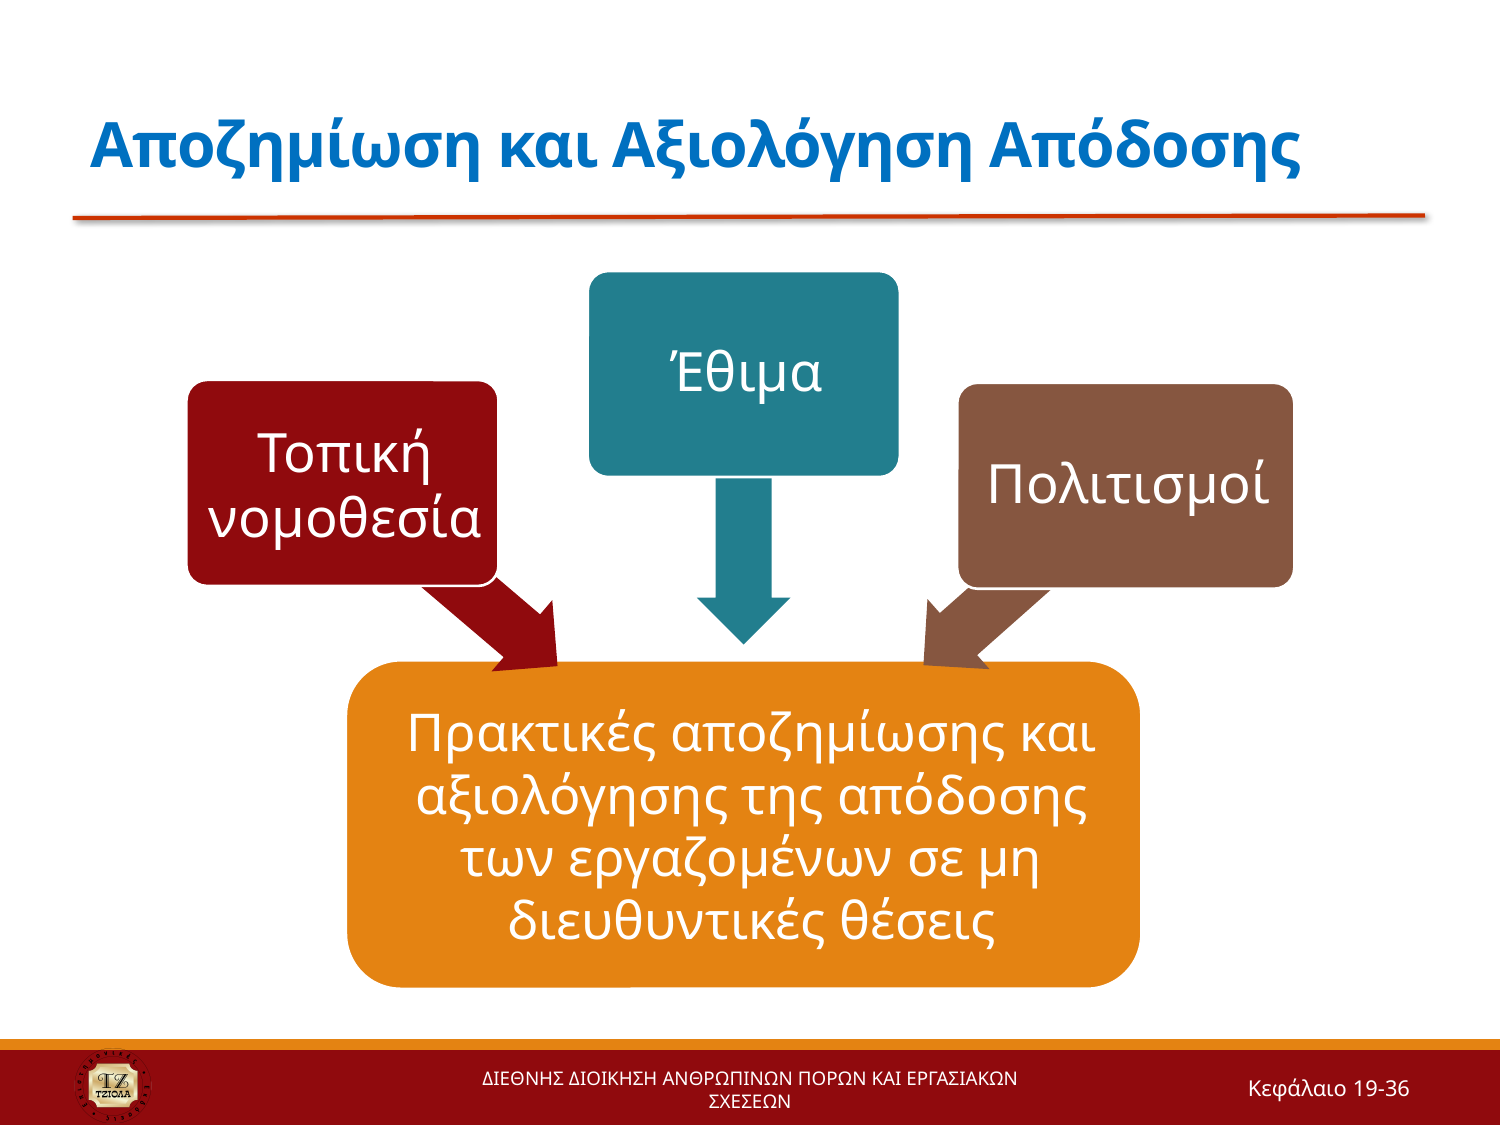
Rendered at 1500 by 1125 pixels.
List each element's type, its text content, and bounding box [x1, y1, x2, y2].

picture [72, 1046, 154, 1125]
footer Διεθνης Διοικηση Ανθρωπινων Πορων και Εργασιακων Σχεσεων [453, 1059, 1047, 1120]
slide_number Κεφάλαιο 19-36 [1218, 1059, 1425, 1120]
title Αποζημίωση και Αξιολόγηση Απόδοσης [75, 38, 1425, 189]
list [74, 270, 1426, 992]
